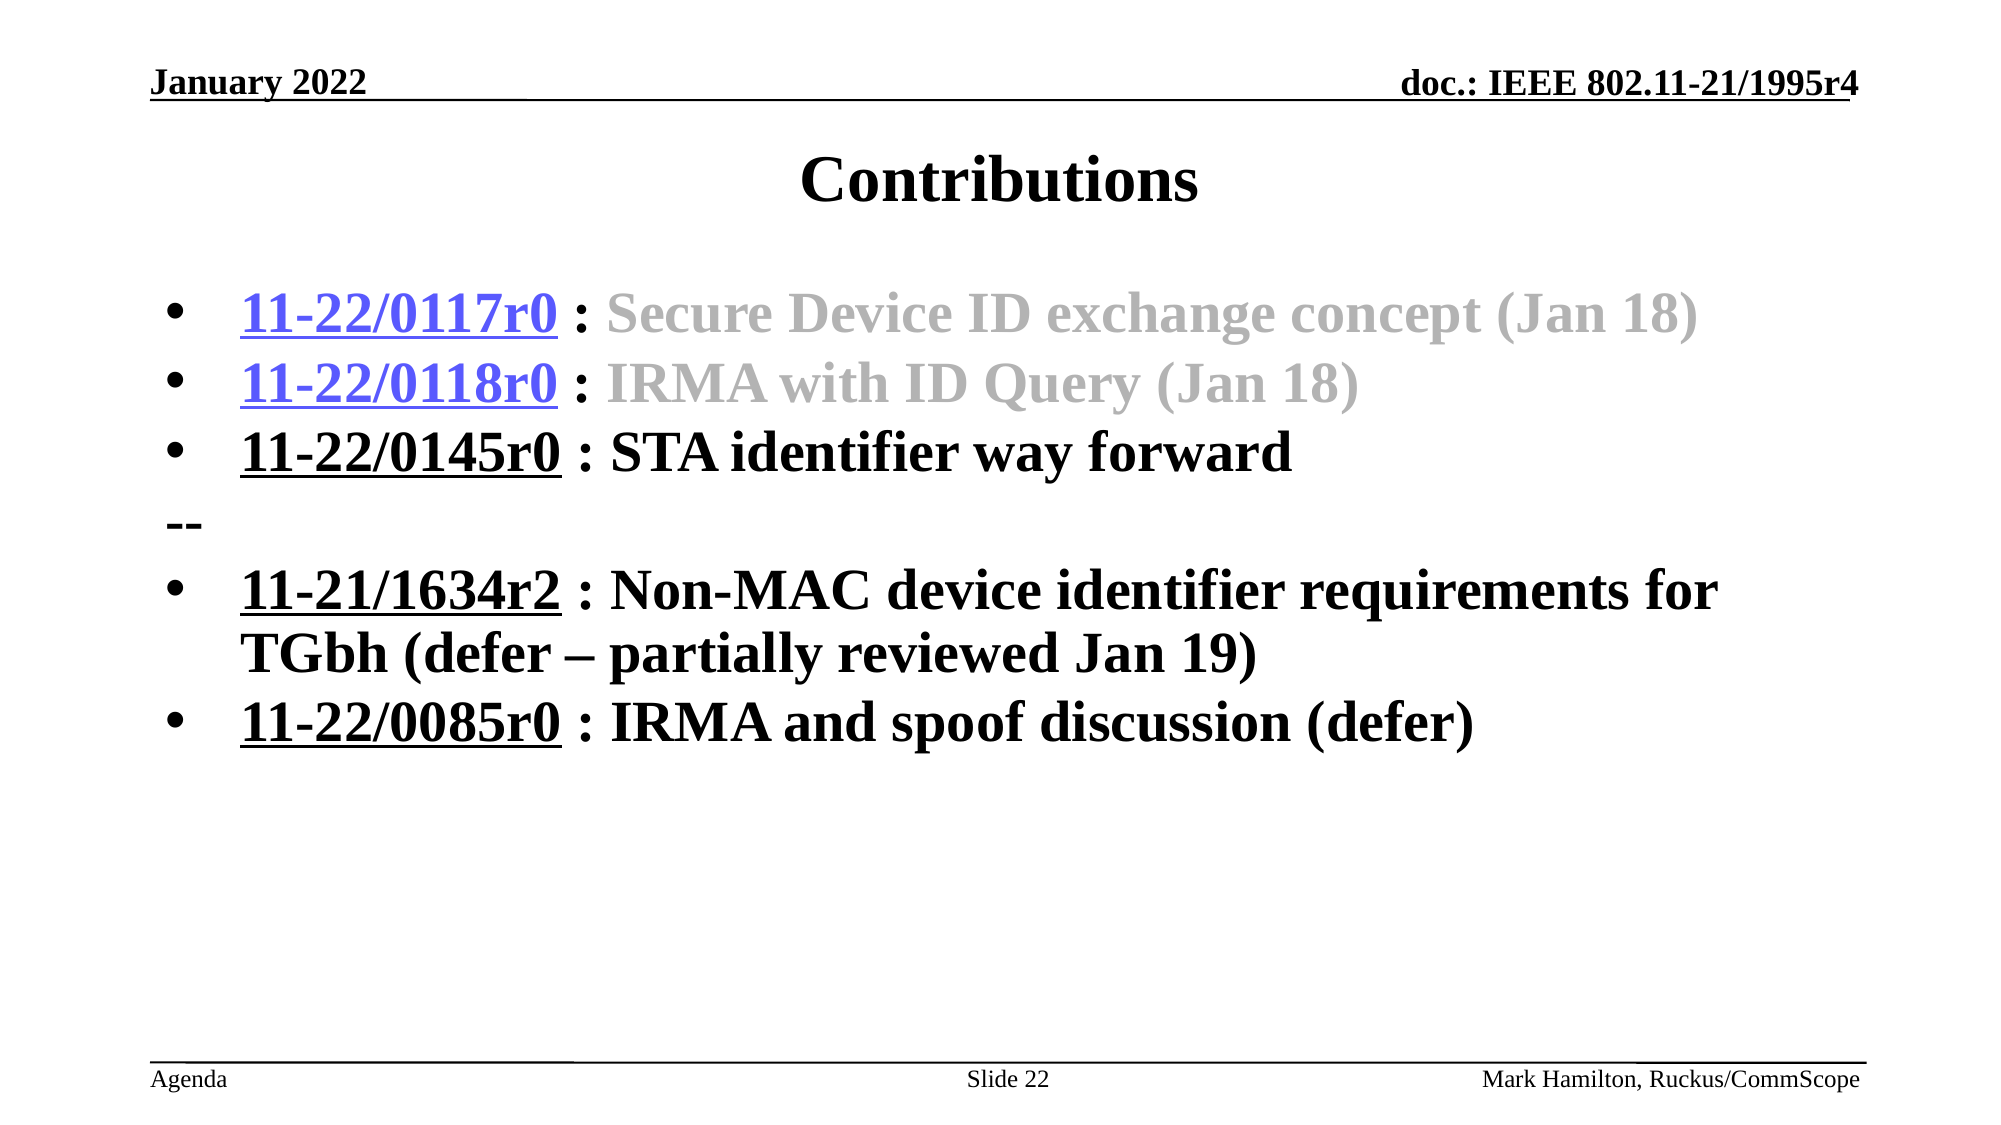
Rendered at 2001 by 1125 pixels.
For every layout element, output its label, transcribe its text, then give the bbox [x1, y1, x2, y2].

list 11-22/0117r0 : Secure Device ID exchange concept (Jan 18) 11-22/0118r0 : IRMA with ID Query (Jan 18) 11-22/0145r0 : STA identifier way forward -- 11-21/1634r2 : Non-MAC device identifier requirements for TGbh (defer – partially reviewed Jan 19) 11-22/0085r0 : IRMA and spoof discussion (defer) [149, 274, 1850, 1063]
title Contributions [149, 112, 1850, 238]
slide_number Slide 22 [950, 1061, 1067, 1123]
